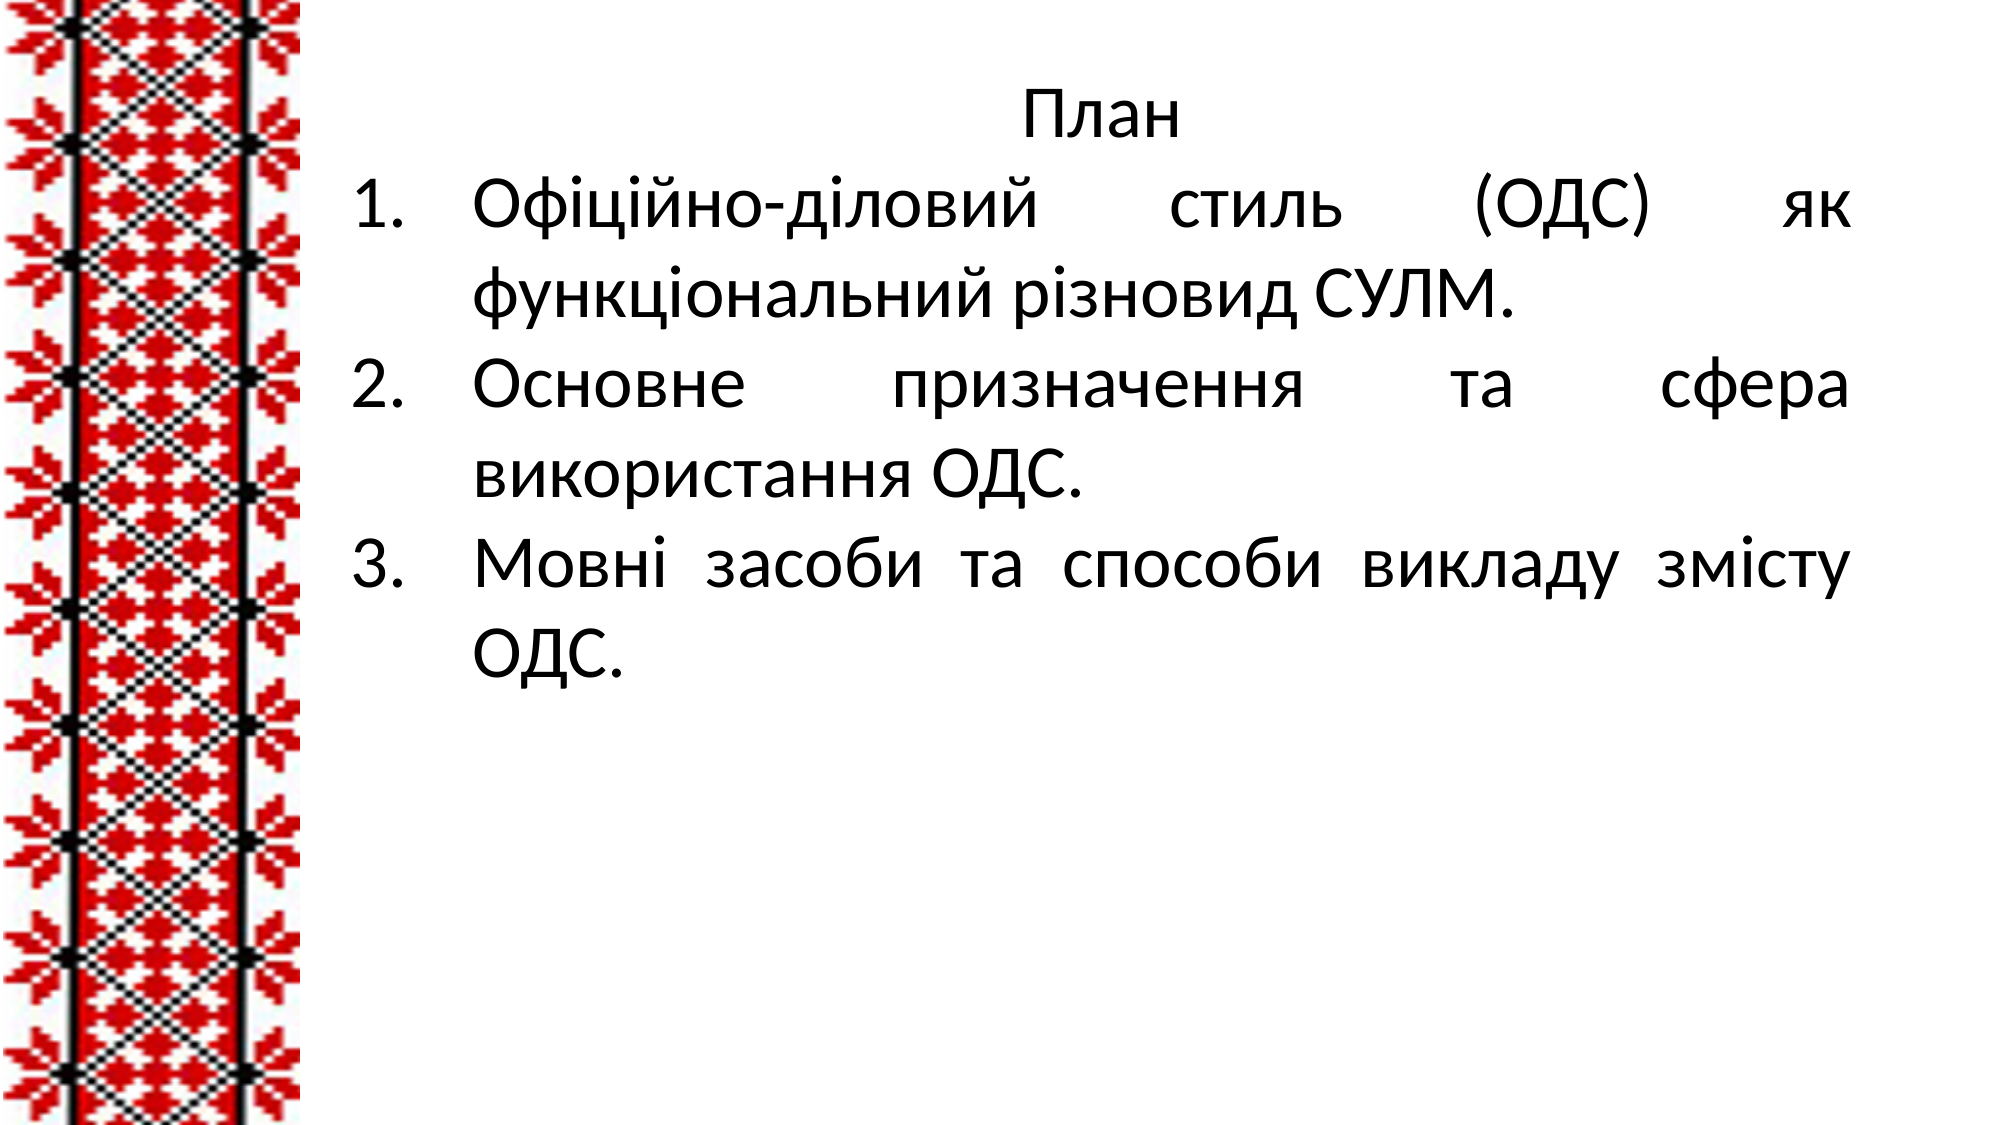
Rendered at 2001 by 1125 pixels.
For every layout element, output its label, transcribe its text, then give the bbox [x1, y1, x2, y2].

text_box План Офіційно-діловий стиль (ОДС) як функціональний різновид СУЛМ. Основне призначення та сфера використання ОДС. Мовні засоби та способи викладу змісту ОДС. [335, 55, 1868, 700]
picture [3, 0, 300, 1125]
